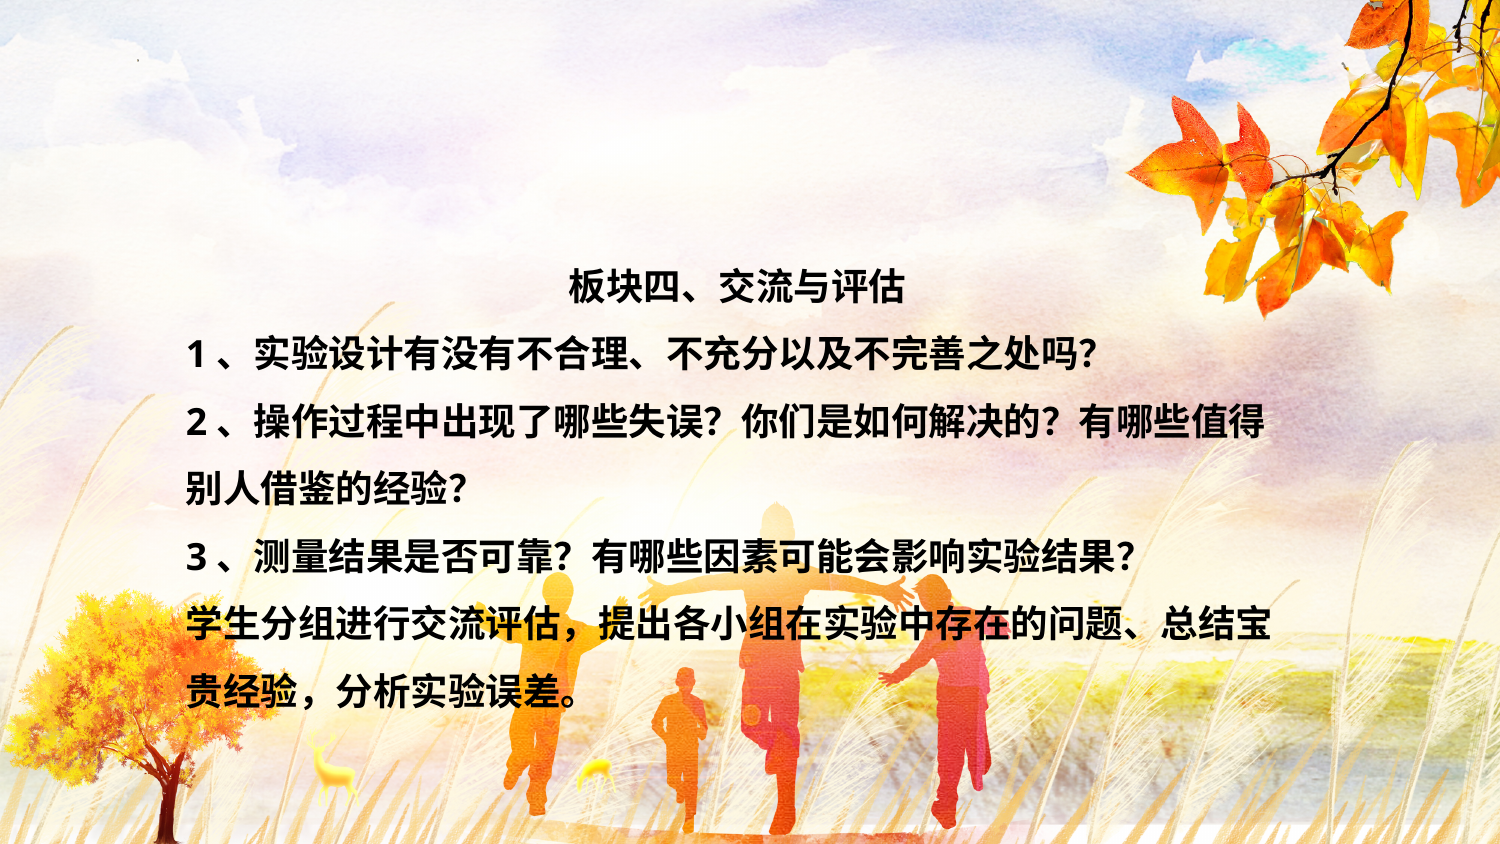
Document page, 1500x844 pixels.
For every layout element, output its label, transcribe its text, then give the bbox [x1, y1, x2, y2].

text_box 板块四、交流与评估 1、实验设计有没有不合理、不充分以及不完善之处吗？ 2、操作过程中出现了哪些失误？你们是如何解决的？有哪些值得别人借鉴的经验？ 3、测量结果是否可靠？有哪些因素可能会影响实验结果？ 学生分组进行交流评估，提出各小组在实验中存在的问题、总结宝贵经验，分析实验误差。 [171, 232, 1305, 721]
picture [0, 0, 1500, 844]
